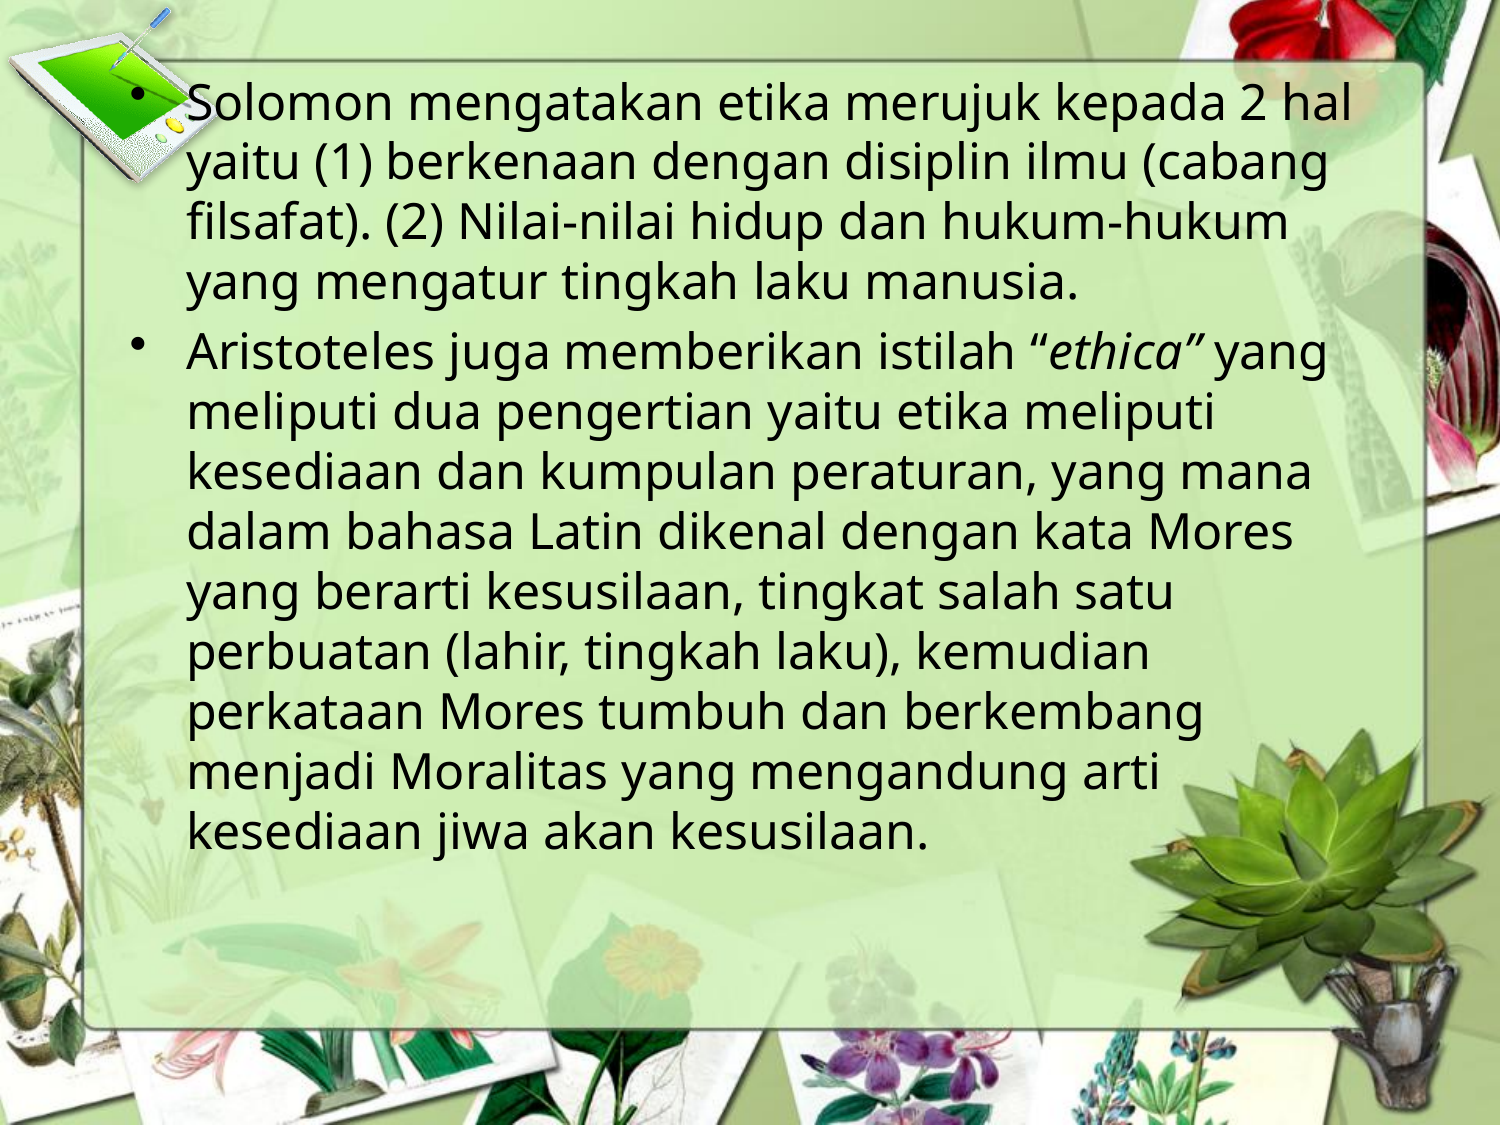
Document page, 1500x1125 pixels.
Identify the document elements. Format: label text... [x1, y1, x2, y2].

picture [0, 0, 1500, 1125]
list Solomon mengatakan etika merujuk kepada 2 hal yaitu (1) berkenaan dengan disiplin ilmu (cabang filsafat). (2) Nilai-nilai hidup dan hukum-hukum yang mengatur tingkah laku manusia. Aristoteles juga memberikan istilah “ethica” yang meliputi dua pengertian yaitu etika meliputi kesediaan dan kumpulan peraturan, yang mana dalam bahasa Latin dikenal dengan kata Mores yang berarti kesusilaan, tingkat salah satu perbuatan (lahir, tingkah laku), kemudian perkataan Mores tumbuh dan berkembang menjadi Moralitas yang mengandung arti kesediaan jiwa akan kesusilaan. [114, 62, 1390, 738]
